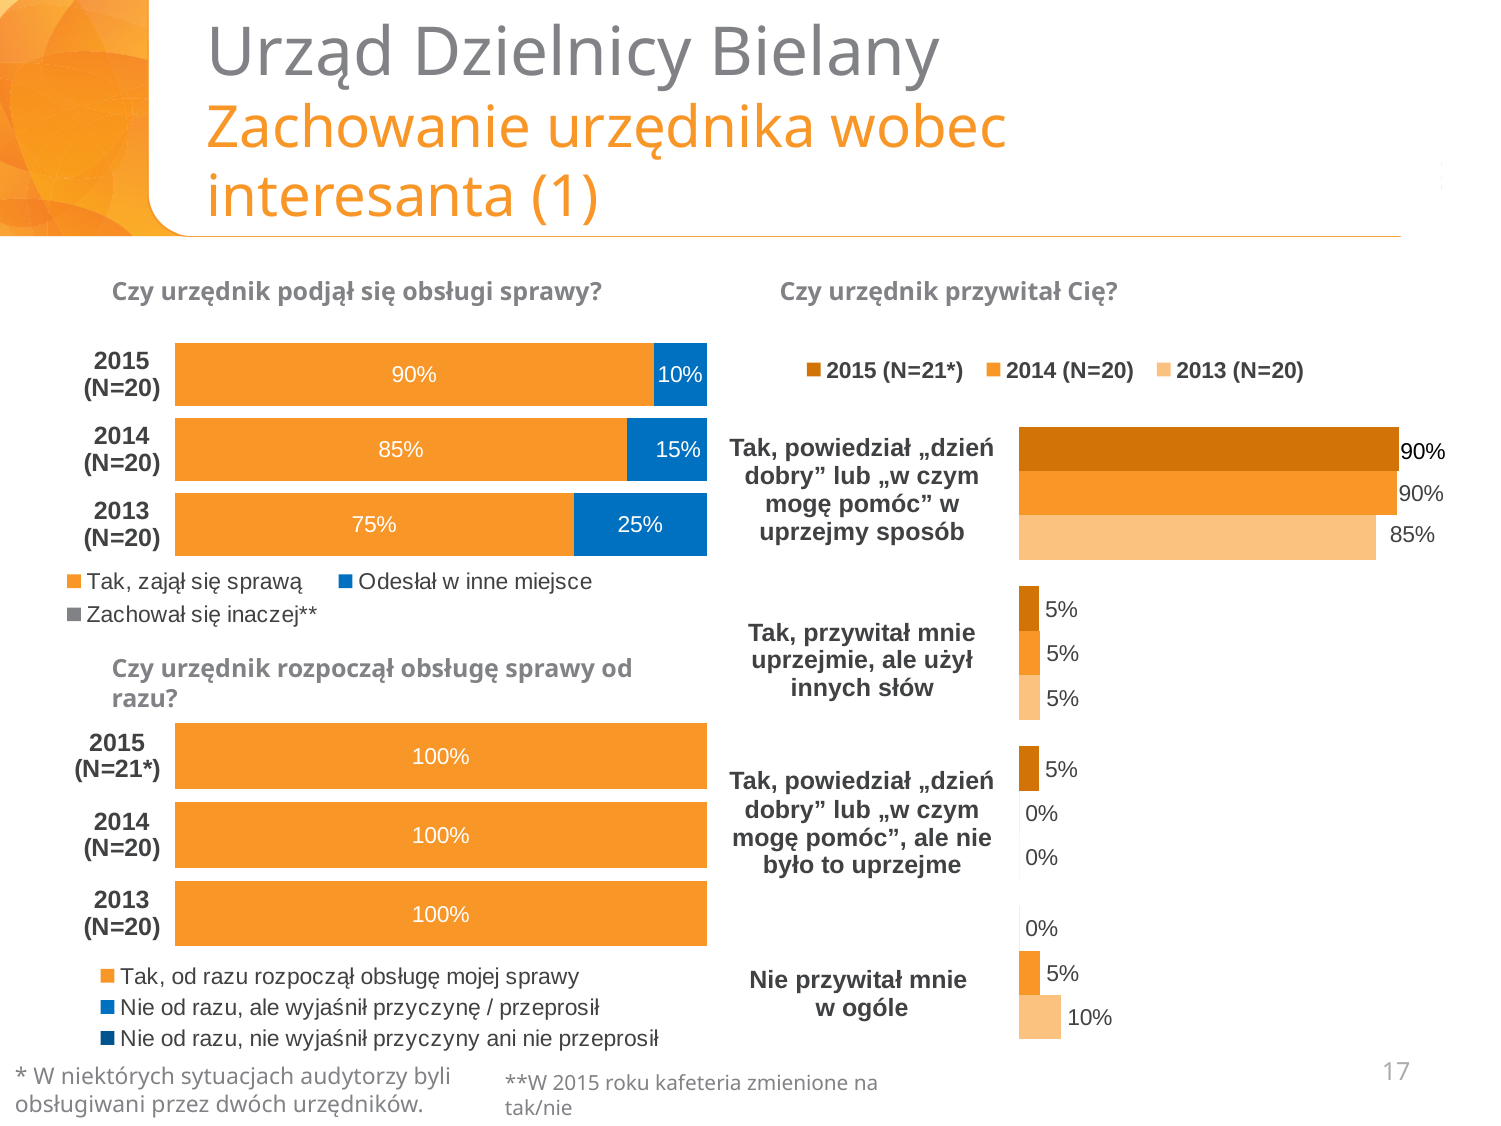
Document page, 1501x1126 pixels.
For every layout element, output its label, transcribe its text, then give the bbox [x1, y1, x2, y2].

text_box Czy urzędnik podjął się obsługi sprawy? [82, 267, 862, 313]
chart [856, 408, 1501, 1054]
title Urząd Dzielnicy Bielany Zachowanie urzędnika wobec interesanta (1) [147, 0, 1442, 237]
picture [0, 0, 147, 237]
text_box Czy urzędnik przywitał Cię? [862, 267, 1297, 313]
slide_number 17 [1075, 1061, 1426, 1103]
table_cell Tak, przywitał mnie uprzejmie, ale użył innych słów [716, 579, 851, 740]
table_cell Nie przywitał mnie w ogóle [716, 905, 1009, 1081]
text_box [711, 337, 1422, 512]
text_box **W 2015 roku kafeteria zmienione na tak/nie [490, 1062, 946, 1126]
chart [52, 710, 708, 1071]
text_box * W niektórych sytuacjach audytorzy byli obsługiwani przez dwóch urzędników. [0, 1054, 467, 1125]
table_header Tak, powiedział „dzień dobry” lub „w czym mogę pomóc” w uprzejmy sposób [716, 520, 851, 577]
table_cell Tak, powiedział „dzień dobry” lub „w czym mogę pomóc”, ale nie było to uprzejme [716, 742, 851, 903]
chart [52, 331, 708, 641]
text_box Czy urzędnik rozpoczął obsługę sprawy od razu? [82, 649, 667, 708]
